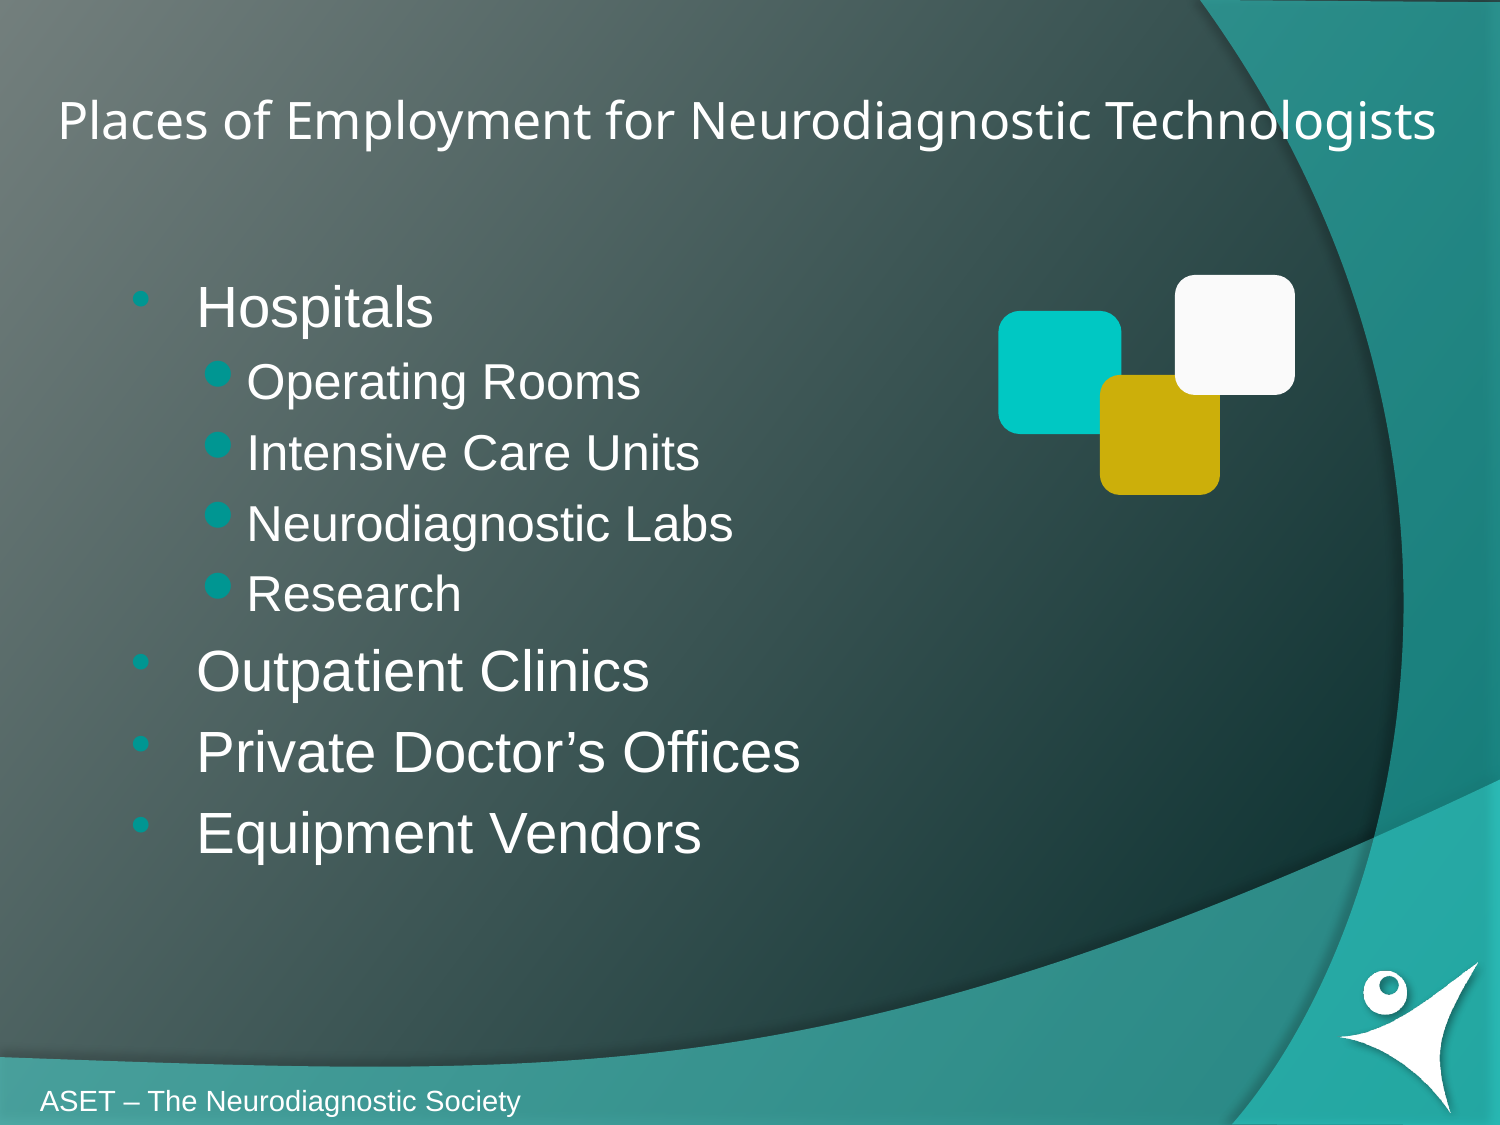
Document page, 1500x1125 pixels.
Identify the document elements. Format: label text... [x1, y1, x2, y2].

text_box [1173, 273, 1297, 397]
title Places of Employment for Neurodiagnostic Technologists [49, 50, 1450, 188]
list Hospitals Operating Rooms Intensive Care Units Neurodiagnostic Labs Research Outpatient Clinics Private Doctor’s Offices Equipment Vendors [112, 262, 888, 875]
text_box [24, 962, 1479, 1125]
text_box [1098, 373, 1222, 497]
text_box [998, 310, 1122, 435]
